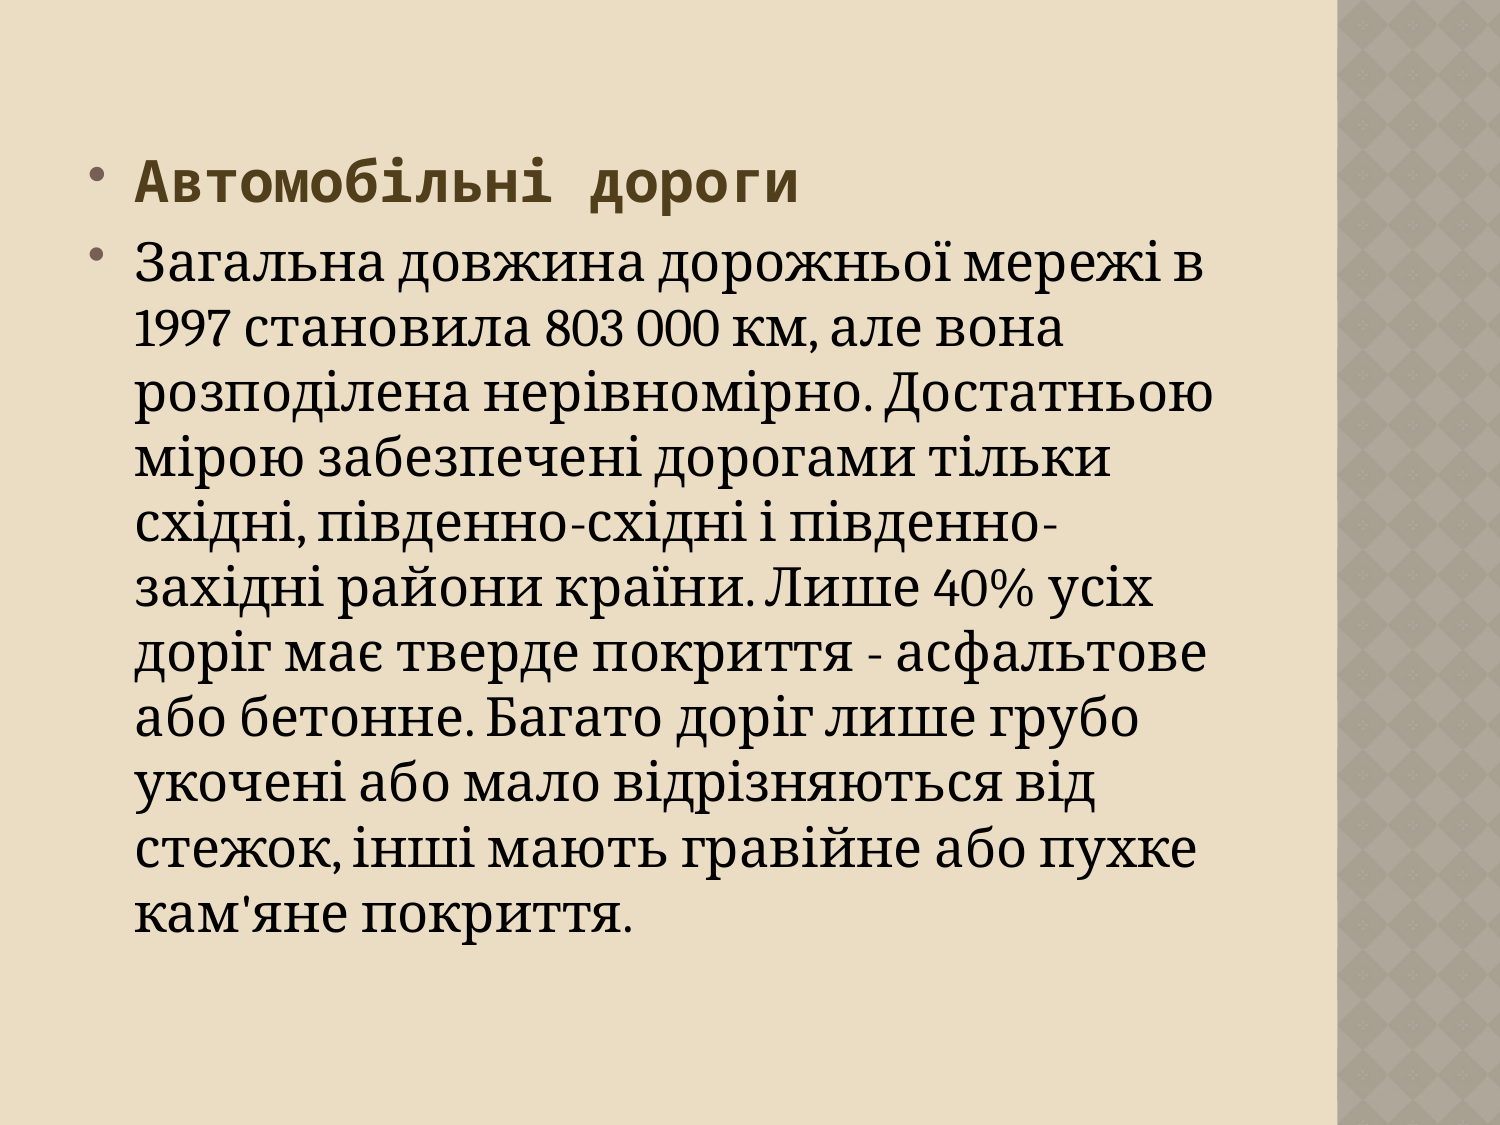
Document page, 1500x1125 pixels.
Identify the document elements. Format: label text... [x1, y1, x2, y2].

list Автомобільні дороги Загальна довжина дорожньої мережі в 1997 становила 803 000 км, але вона розподілена нерівномірно. Достатньою мірою забезпечені дорогами тільки східні, південно-східні і південно-західні райони країни. Лише 40% усіх доріг має тверде покриття - асфальтове або бетонне. Багато доріг лише грубо укочені або мало відрізняються від стежок, інші мають гравійне або пухке кам'яне покриття. [75, 137, 1263, 1059]
